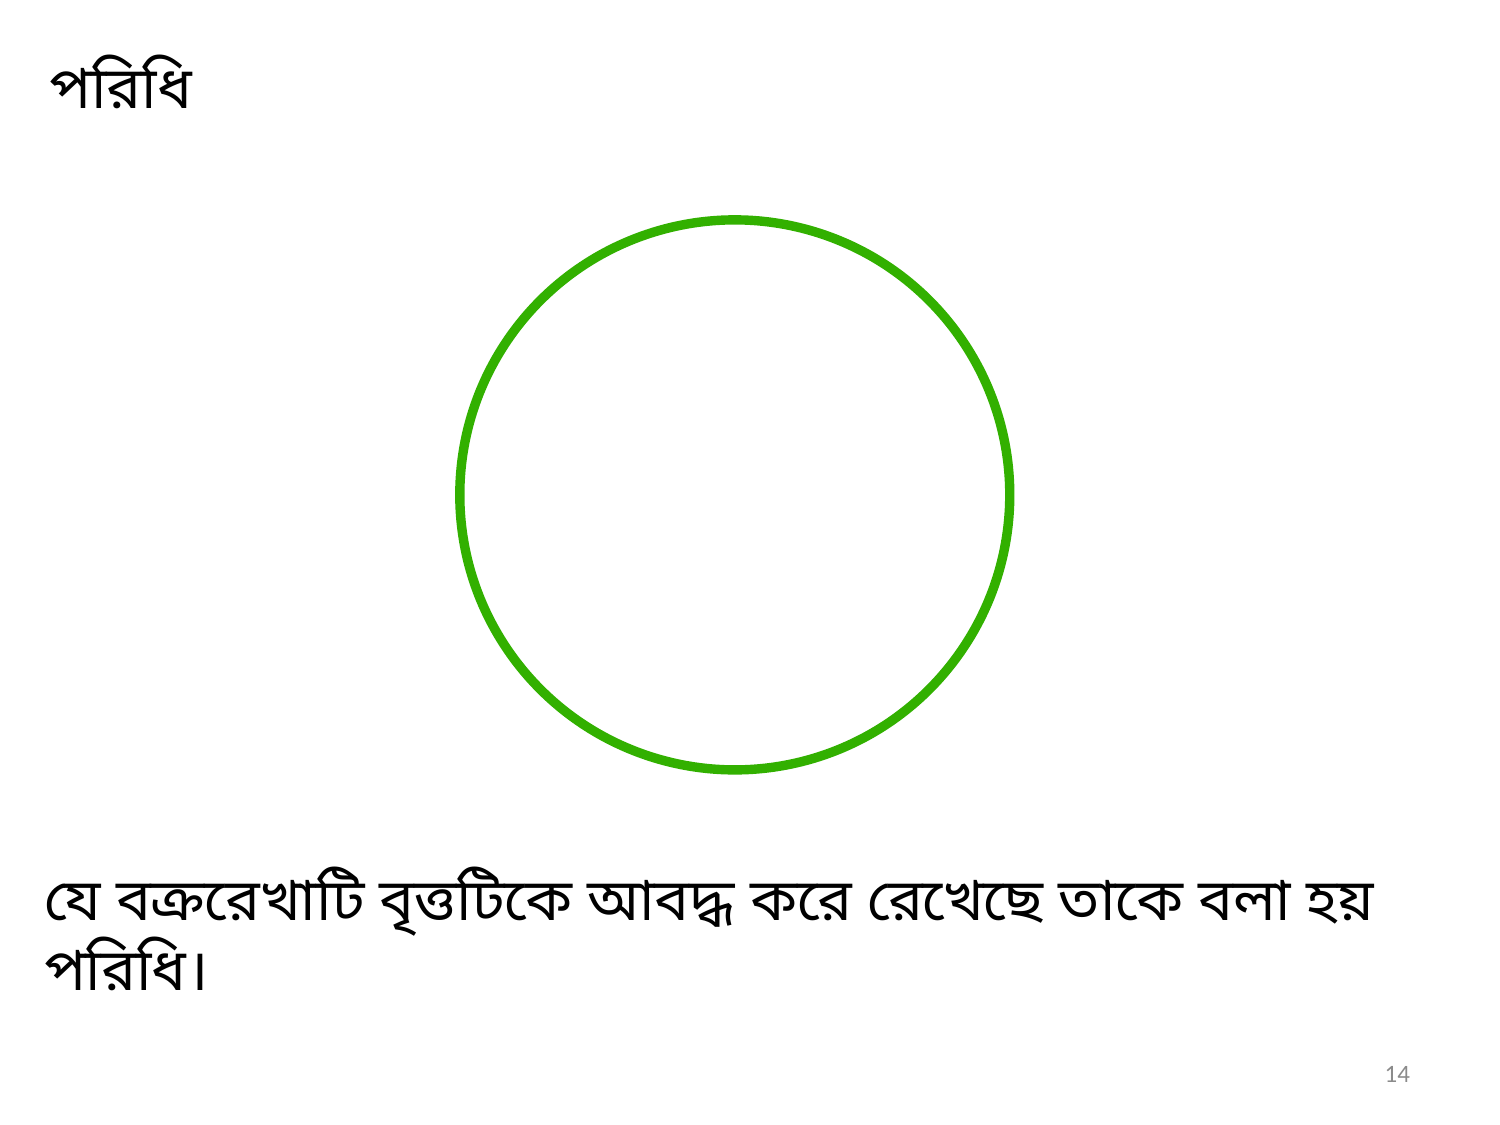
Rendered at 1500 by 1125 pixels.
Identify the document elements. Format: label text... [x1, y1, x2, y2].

text_box পরিধি [34, 42, 290, 128]
text_box যে বক্ররেখাটি বৃত্তটিকে আবদ্ধ করে রেখেছে তাকে বলা হয় পরিধি। [29, 854, 1471, 1010]
slide_number 14 [1074, 1042, 1425, 1103]
text_box ৃ [457, 217, 1012, 772]
